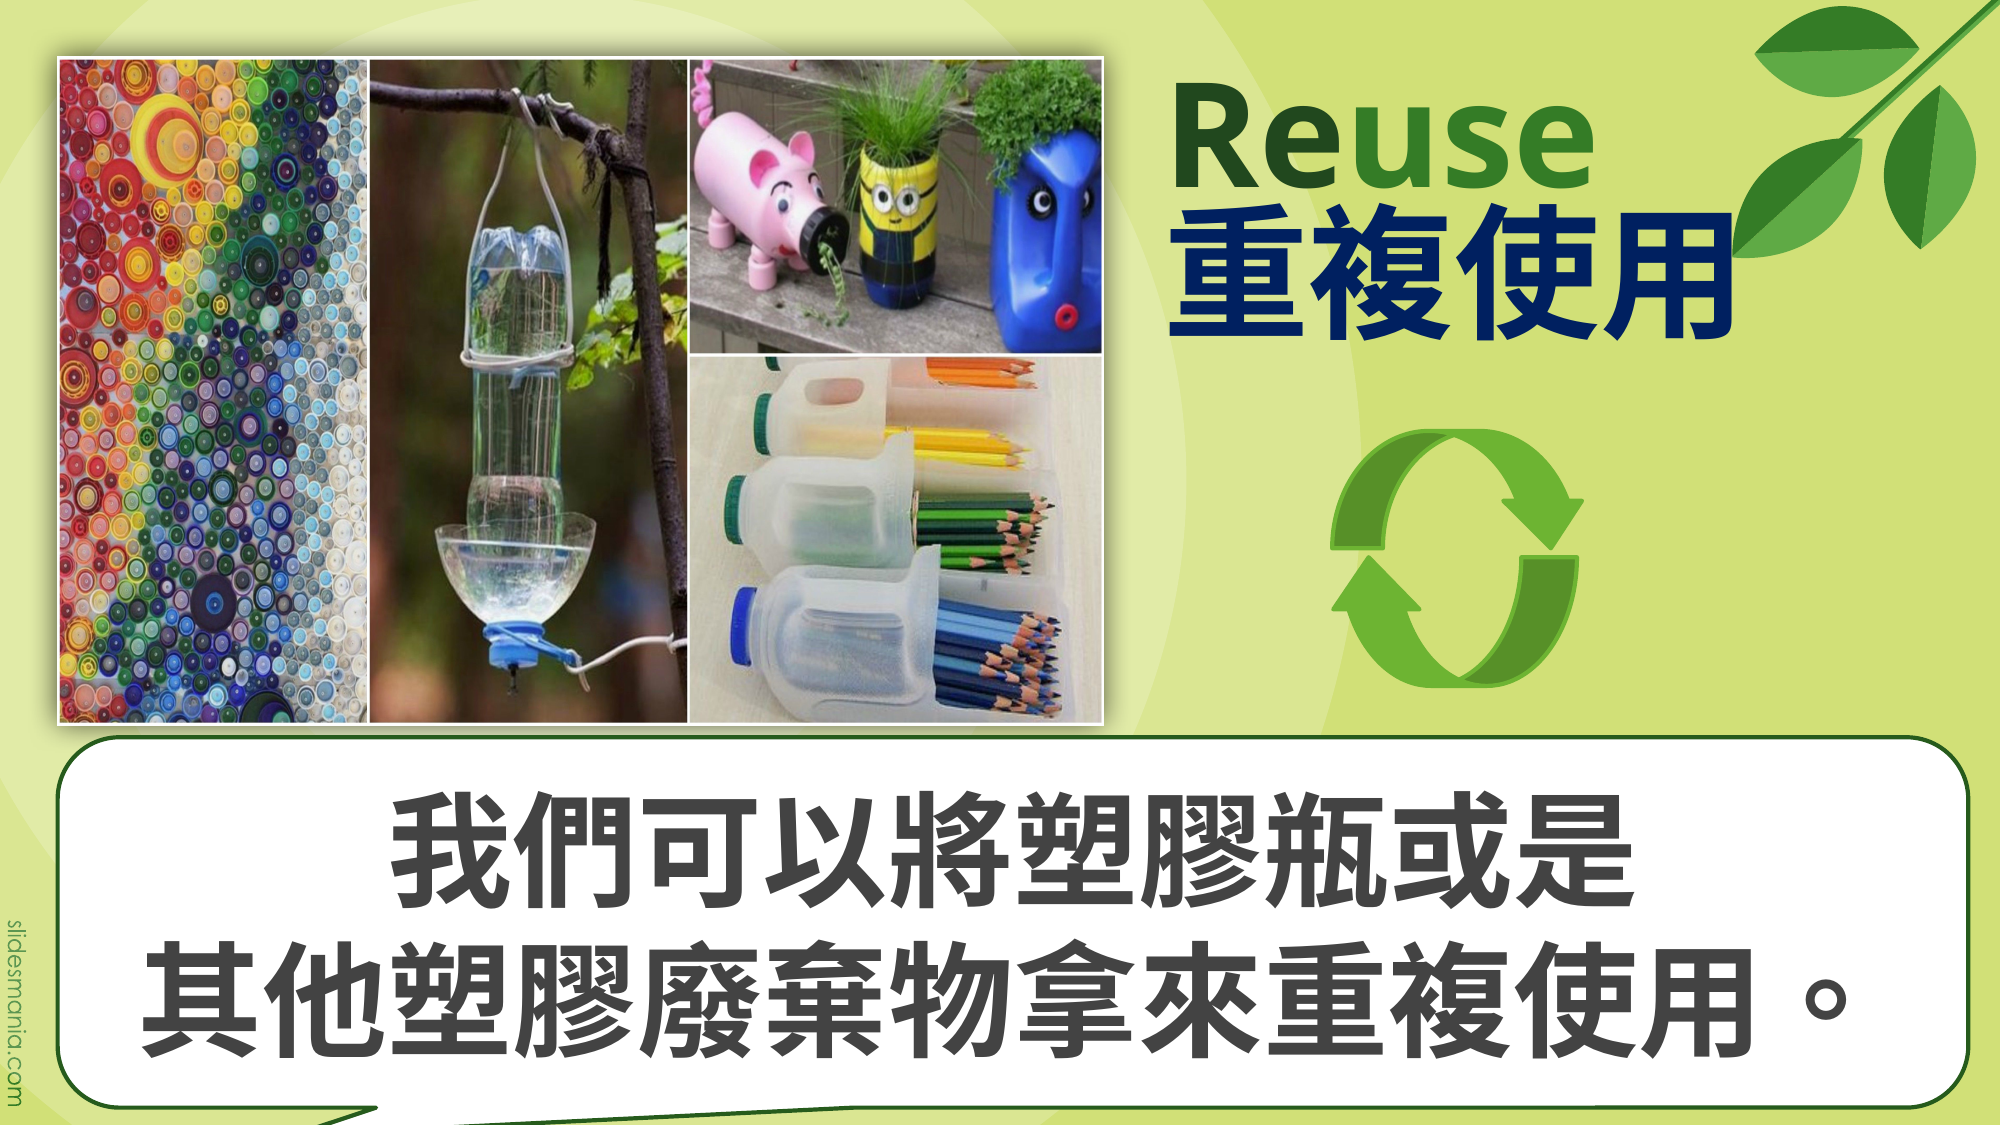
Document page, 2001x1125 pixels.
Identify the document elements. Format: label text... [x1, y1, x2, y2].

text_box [1325, 430, 1591, 687]
picture [57, 56, 1104, 726]
title Reuse 重複使用 [1368, 39, 1808, 567]
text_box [1730, 0, 2000, 312]
text_box 我們可以將塑膠瓶或是 其他塑膠廢棄物拿來重複使用。 [1368, 735, 1971, 1110]
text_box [0, 0, 1362, 1125]
